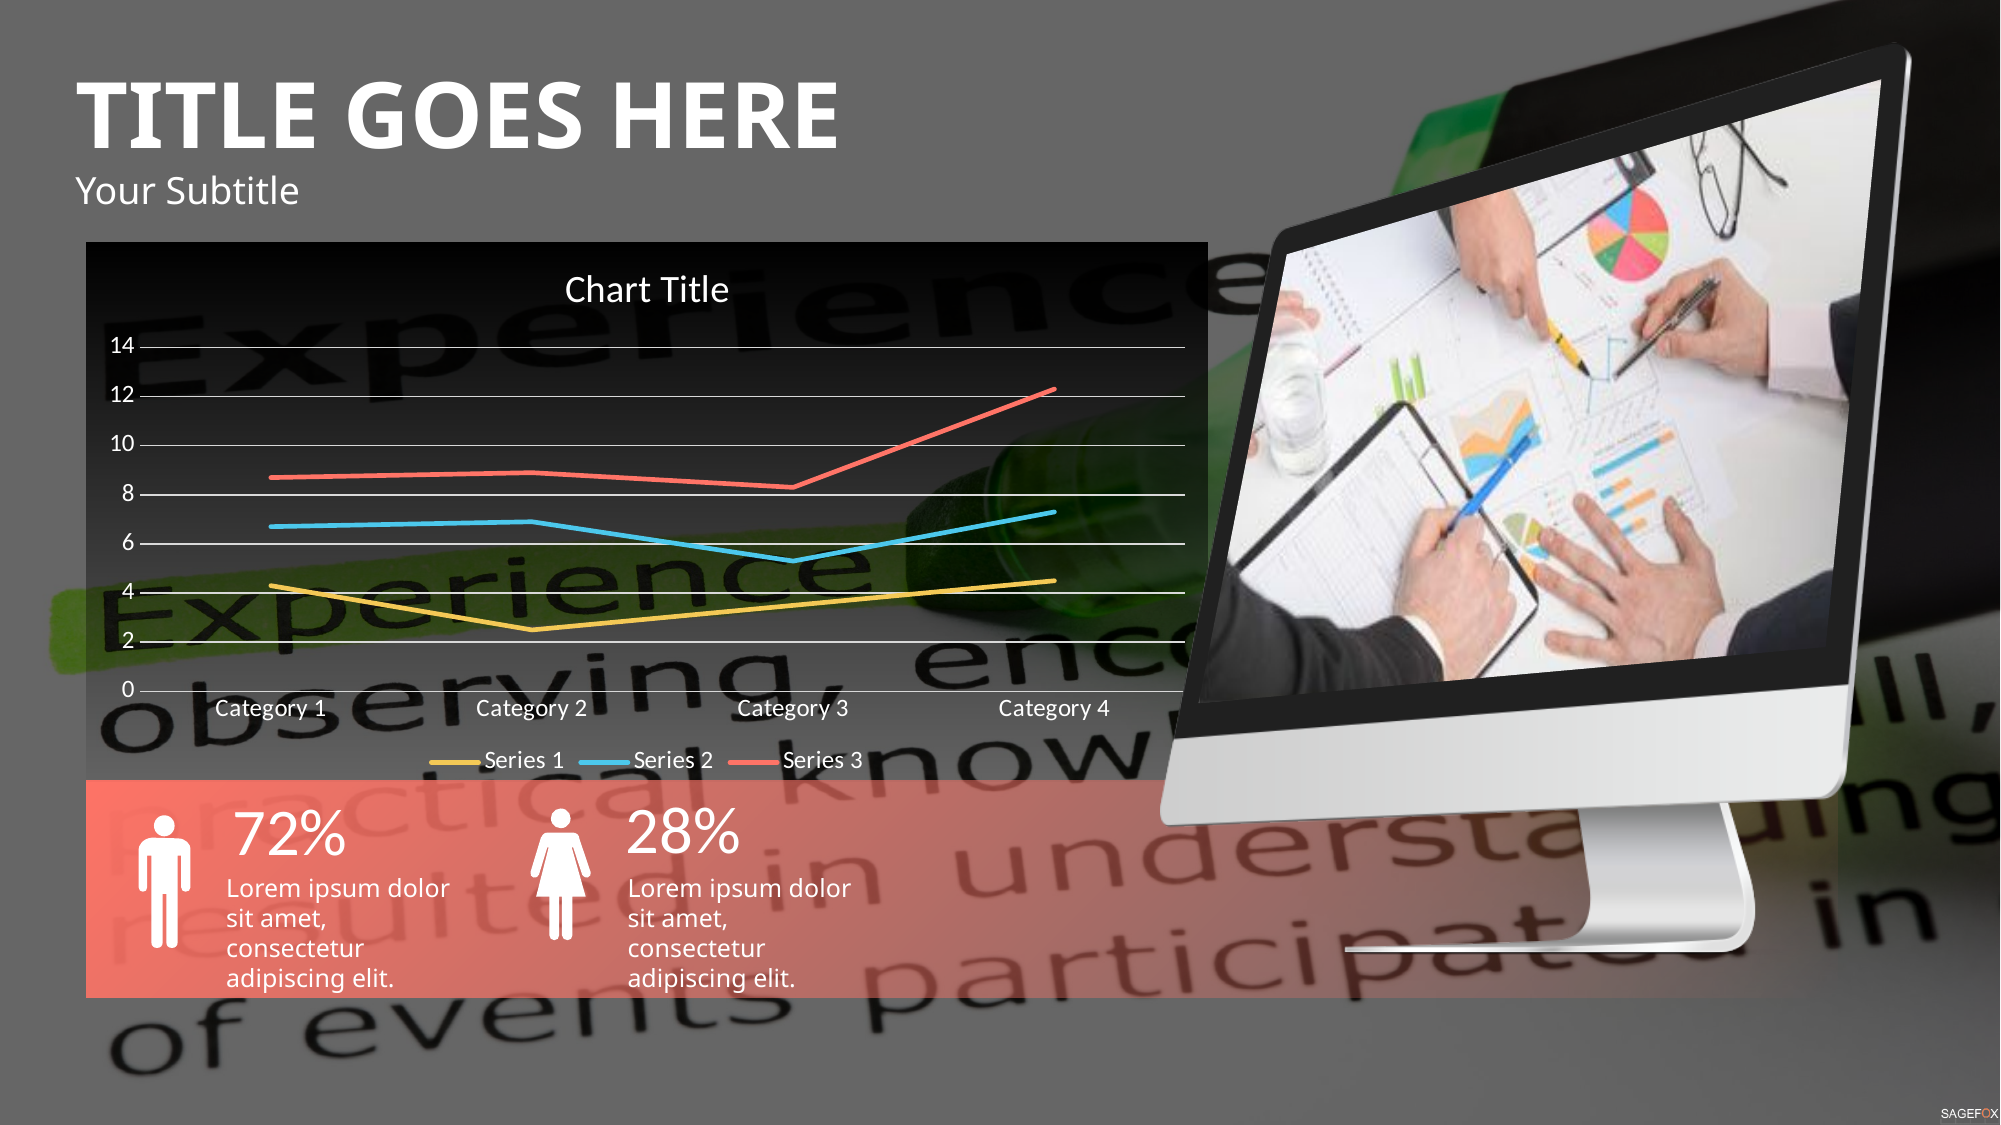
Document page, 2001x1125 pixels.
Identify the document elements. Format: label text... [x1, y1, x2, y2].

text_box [529, 808, 592, 941]
chart [86, 242, 1160, 782]
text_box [138, 815, 191, 948]
text_box [762, 782, 1160, 998]
text_box TITLE GOES HERE Your Subtitle [60, 49, 1036, 220]
text_box Lorem ipsum dolor sit amet, consectetur adipiscing elit. [612, 865, 869, 1000]
picture [0, 0, 2001, 1125]
text_box [369, 782, 612, 998]
text_box [86, 782, 211, 998]
text_box Lorem ipsum dolor sit amet, consectetur adipiscing elit. [211, 865, 468, 1000]
text_box 72% [211, 782, 369, 865]
text_box 28% [605, 782, 762, 875]
